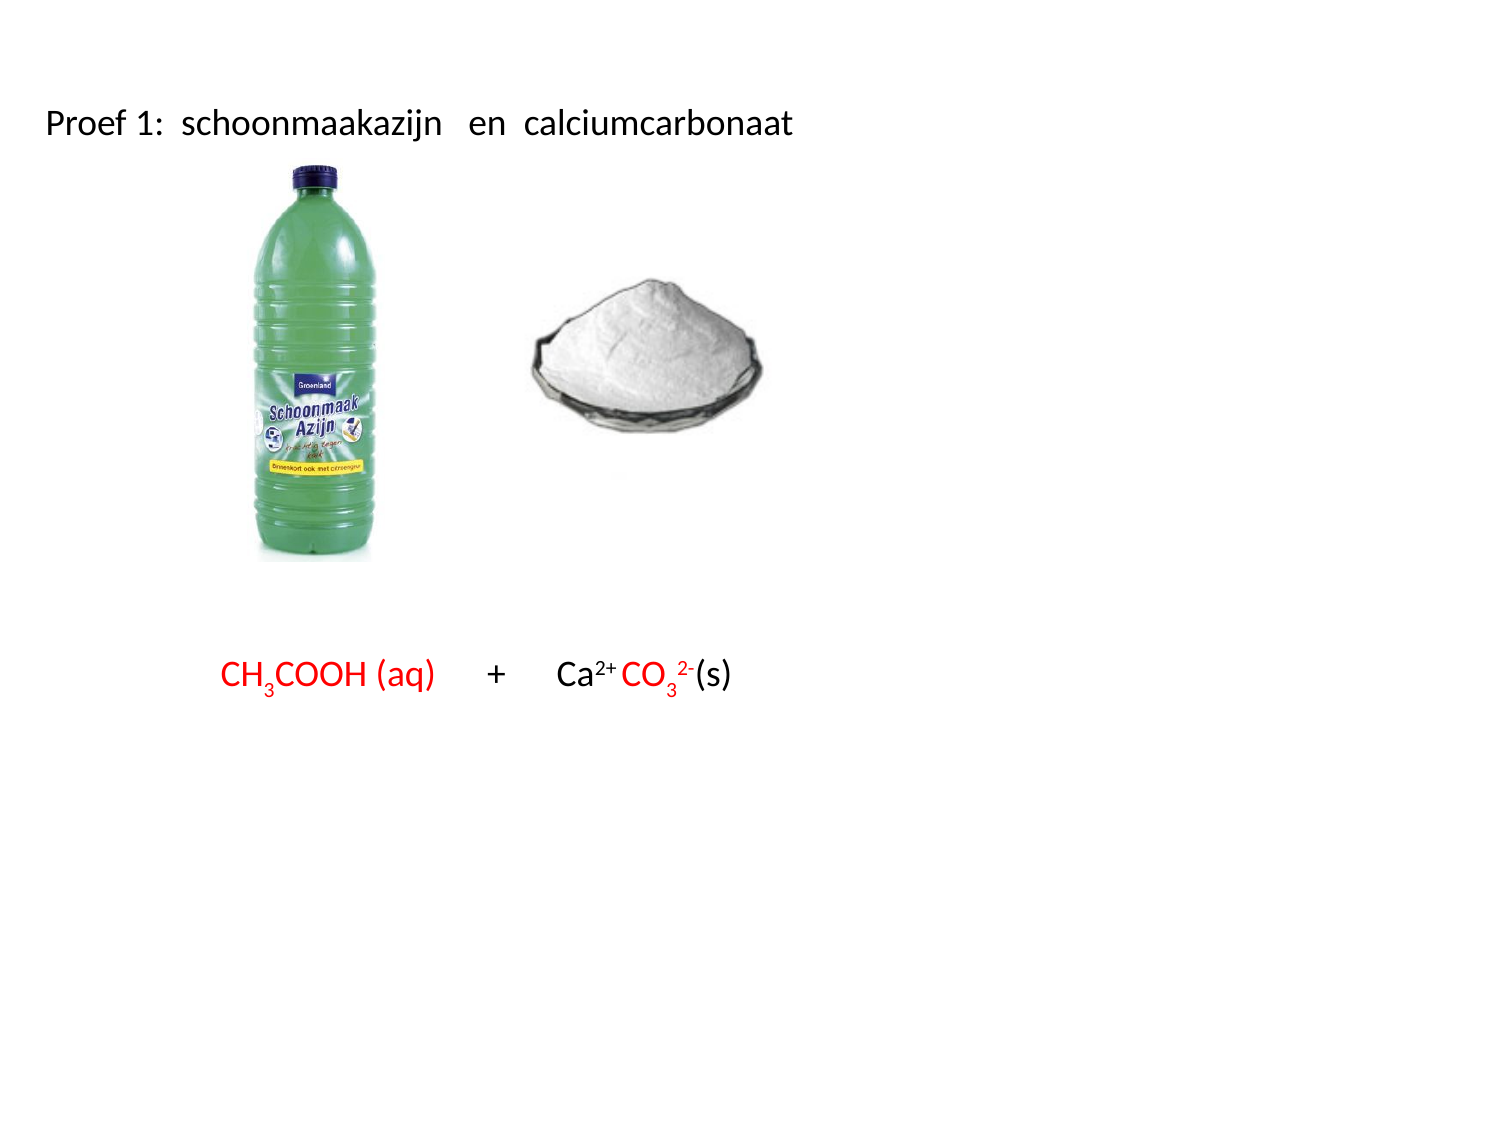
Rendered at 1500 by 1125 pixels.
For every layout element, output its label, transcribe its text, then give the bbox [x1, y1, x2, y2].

picture [233, 158, 397, 562]
text_box Proef 1: schoonmaakazijn en calciumcarbonaat [30, 90, 1484, 331]
text_box 2 CH3COOH (aq) + Ca2+ CO32-(s) [152, 641, 1500, 755]
picture [511, 265, 782, 490]
